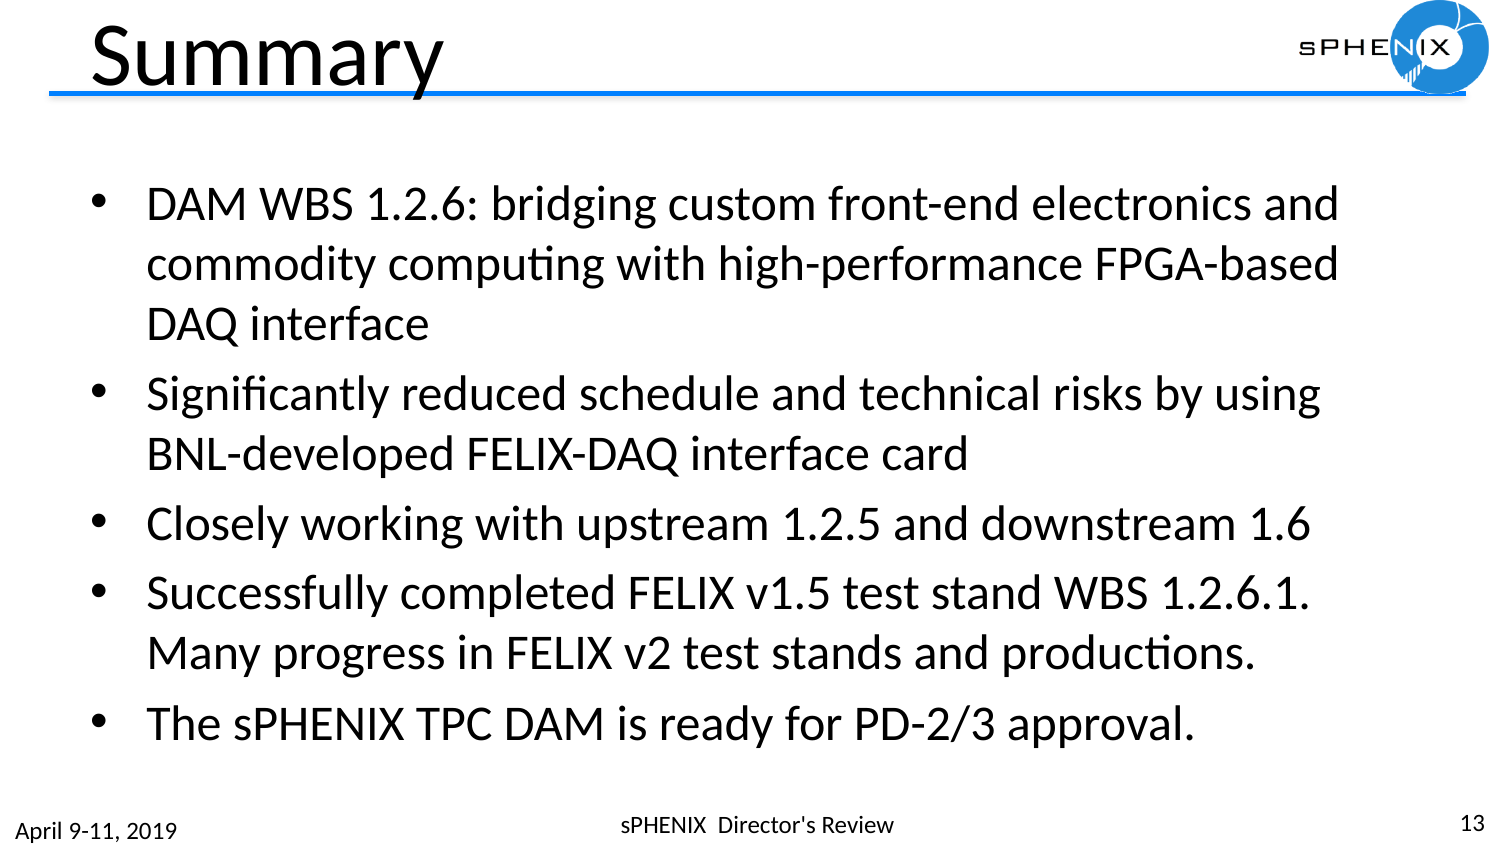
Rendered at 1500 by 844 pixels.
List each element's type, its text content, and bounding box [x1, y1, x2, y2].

list DAM WBS 1.2.6: bridging custom front-end electronics and commodity computing with high-performance FPGA-based DAQ interface Significantly reduced schedule and technical risks by using BNL-developed FELIX-DAQ interface card Closely working with upstream 1.2.5 and downstream 1.6 Successfully completed FELIX v1.5 test stand WBS 1.2.6.1. Many progress in FELIX v2 test stands and productions. The sPHENIX TPC DAM is ready for PD-2/3 approval. [75, 162, 1425, 720]
slide_number 13 [1412, 798, 1500, 844]
footer sPHENIX Director's Review [520, 806, 996, 841]
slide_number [0, 815, 350, 844]
picture [1299, 0, 1489, 94]
title Summary [75, 4, 1425, 94]
